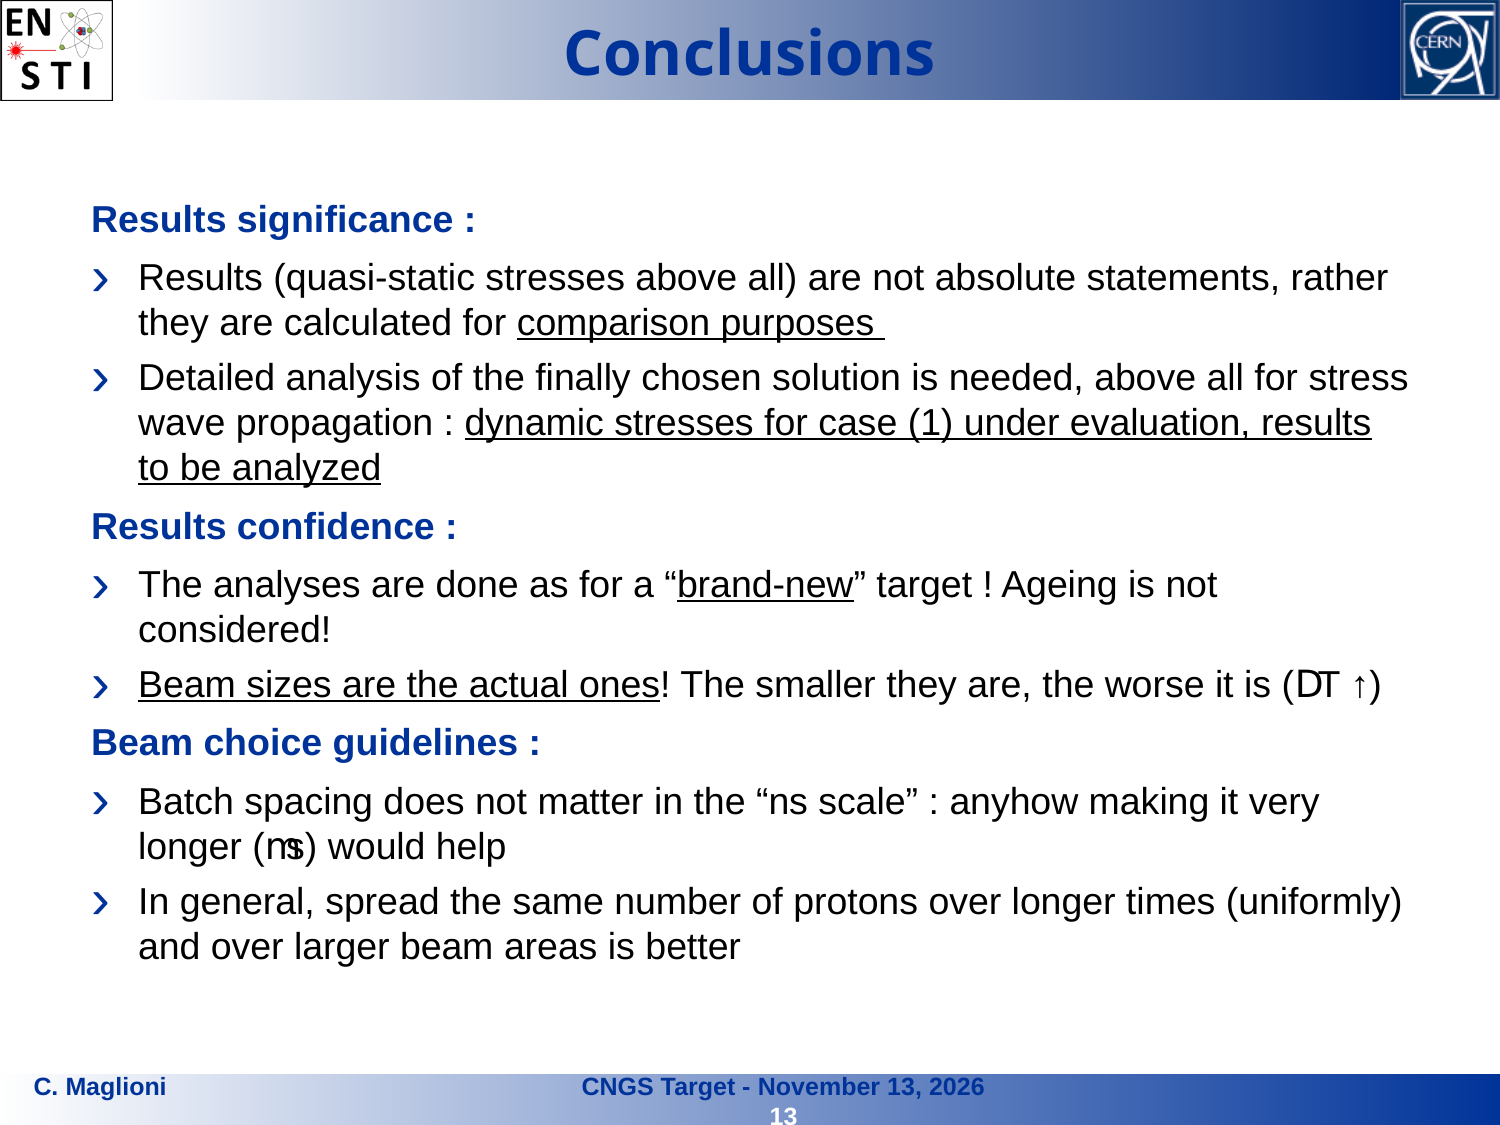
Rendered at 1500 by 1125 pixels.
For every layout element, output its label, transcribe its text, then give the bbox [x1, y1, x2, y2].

title Conclusions [113, 0, 1397, 101]
picture [1399, 0, 1500, 101]
text_box Results significance : Results (quasi-static stresses above all) are not absolute statements, rather they are calculated for comparison purposes Detailed analysis of the finally chosen solution is needed, above all for stress wave propagation : dynamic stresses for case (1) under evaluation, results to be analyzed Results confidence : The analyses are done as for a “brand-new” target ! Ageing is not considered! Beam sizes are the actual ones! The smaller they are, the worse it is (DT ↑) Beam choice guidelines : Batch spacing does not matter in the “ns scale” : anyhow making it very longer (ms) would help In general, spread the same number of protons over longer times (uniformly) and over larger beam areas is better [76, 187, 1427, 1025]
picture [0, 0, 113, 101]
text_box C. Maglioni CNGS Target - October 18, 2011 13 [0, 1074, 1500, 1125]
